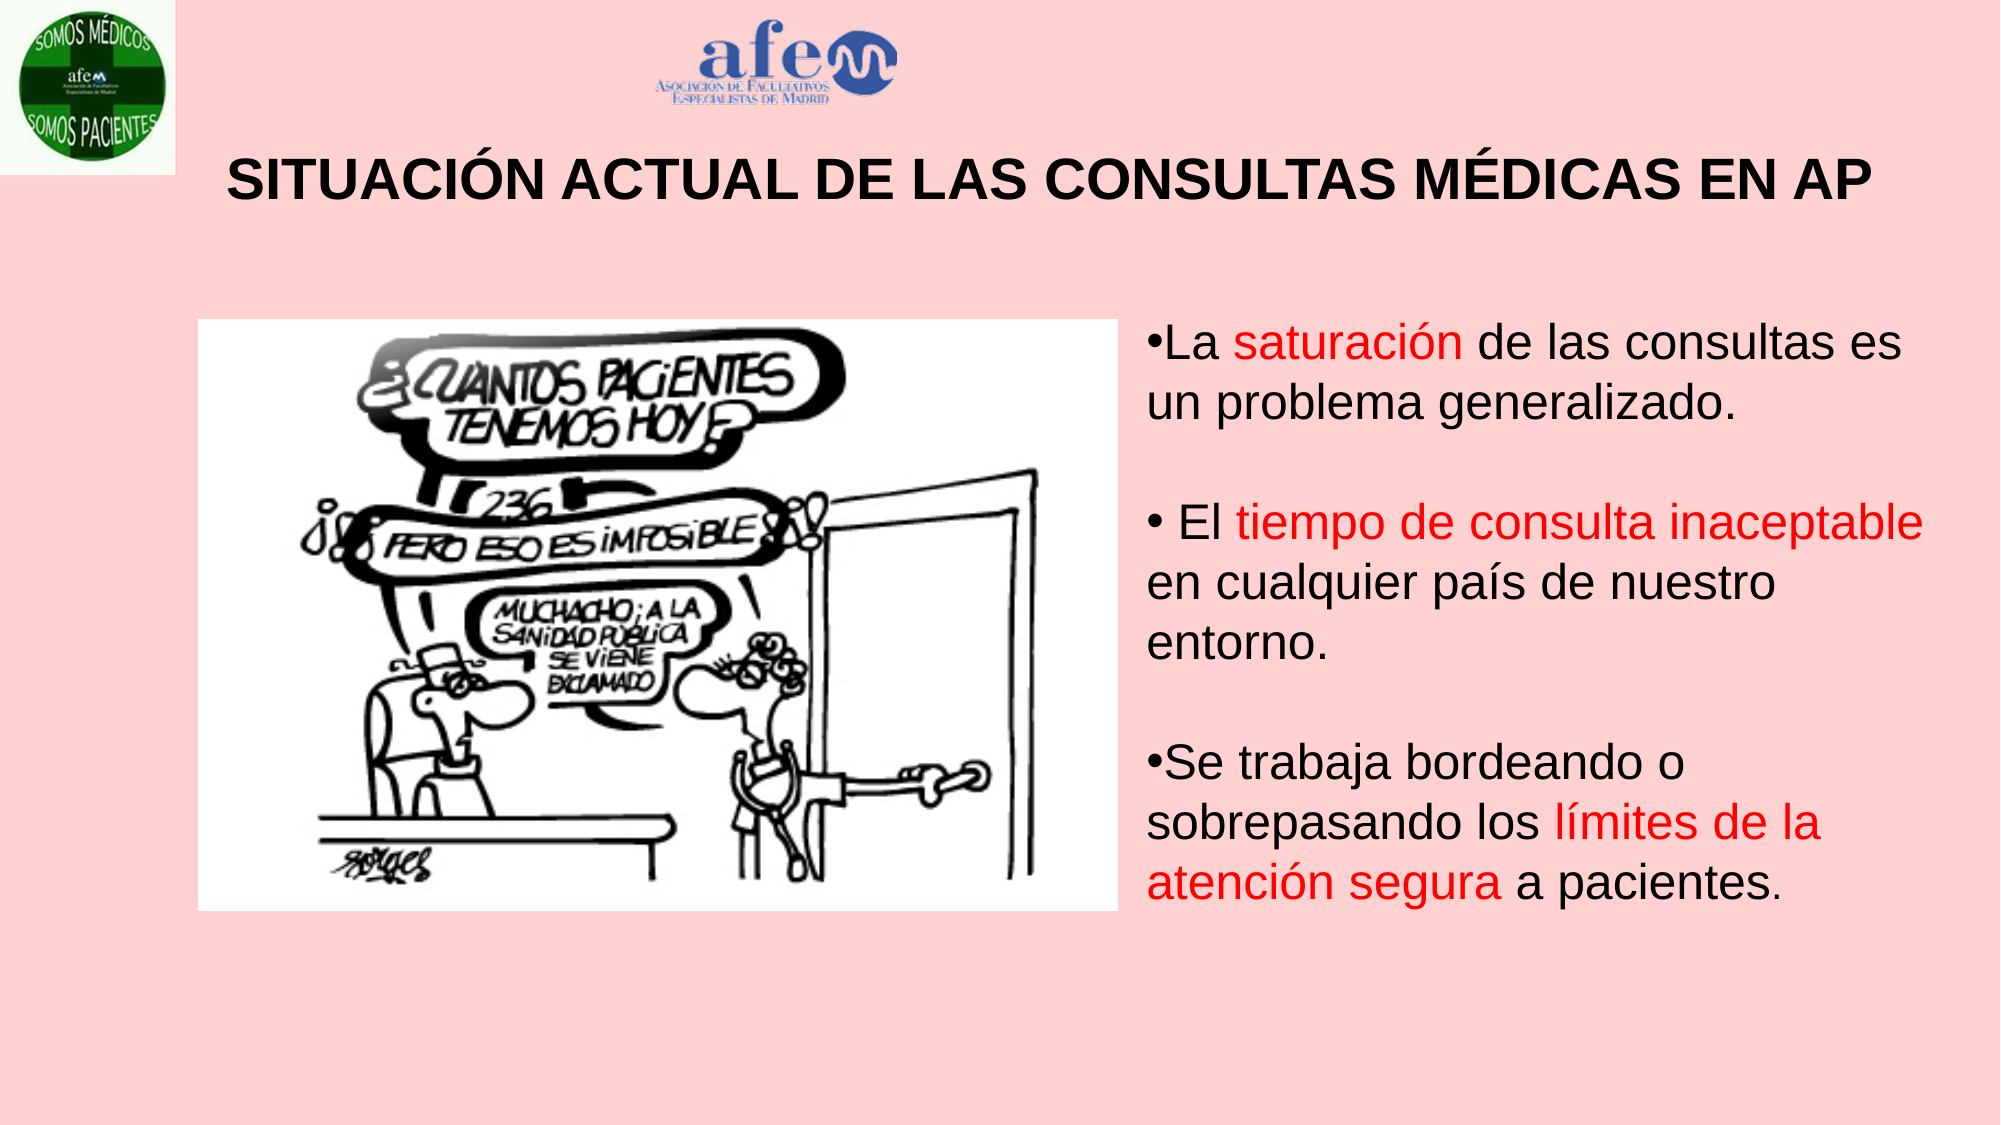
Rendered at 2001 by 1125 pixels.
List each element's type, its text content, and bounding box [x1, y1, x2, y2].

picture [0, 0, 897, 175]
picture [198, 319, 1118, 911]
list [94, 316, 1131, 1031]
title Situación actual de las consultas médicas en AP [100, 71, 2000, 289]
text_box La saturación de las consultas es un problema generalizado. El tiempo de consulta inaceptable en cualquier país de nuestro entorno. Se trabaja bordeando o sobrepasando los límites de la atención segura a pacientes. [1131, 257, 1950, 1053]
